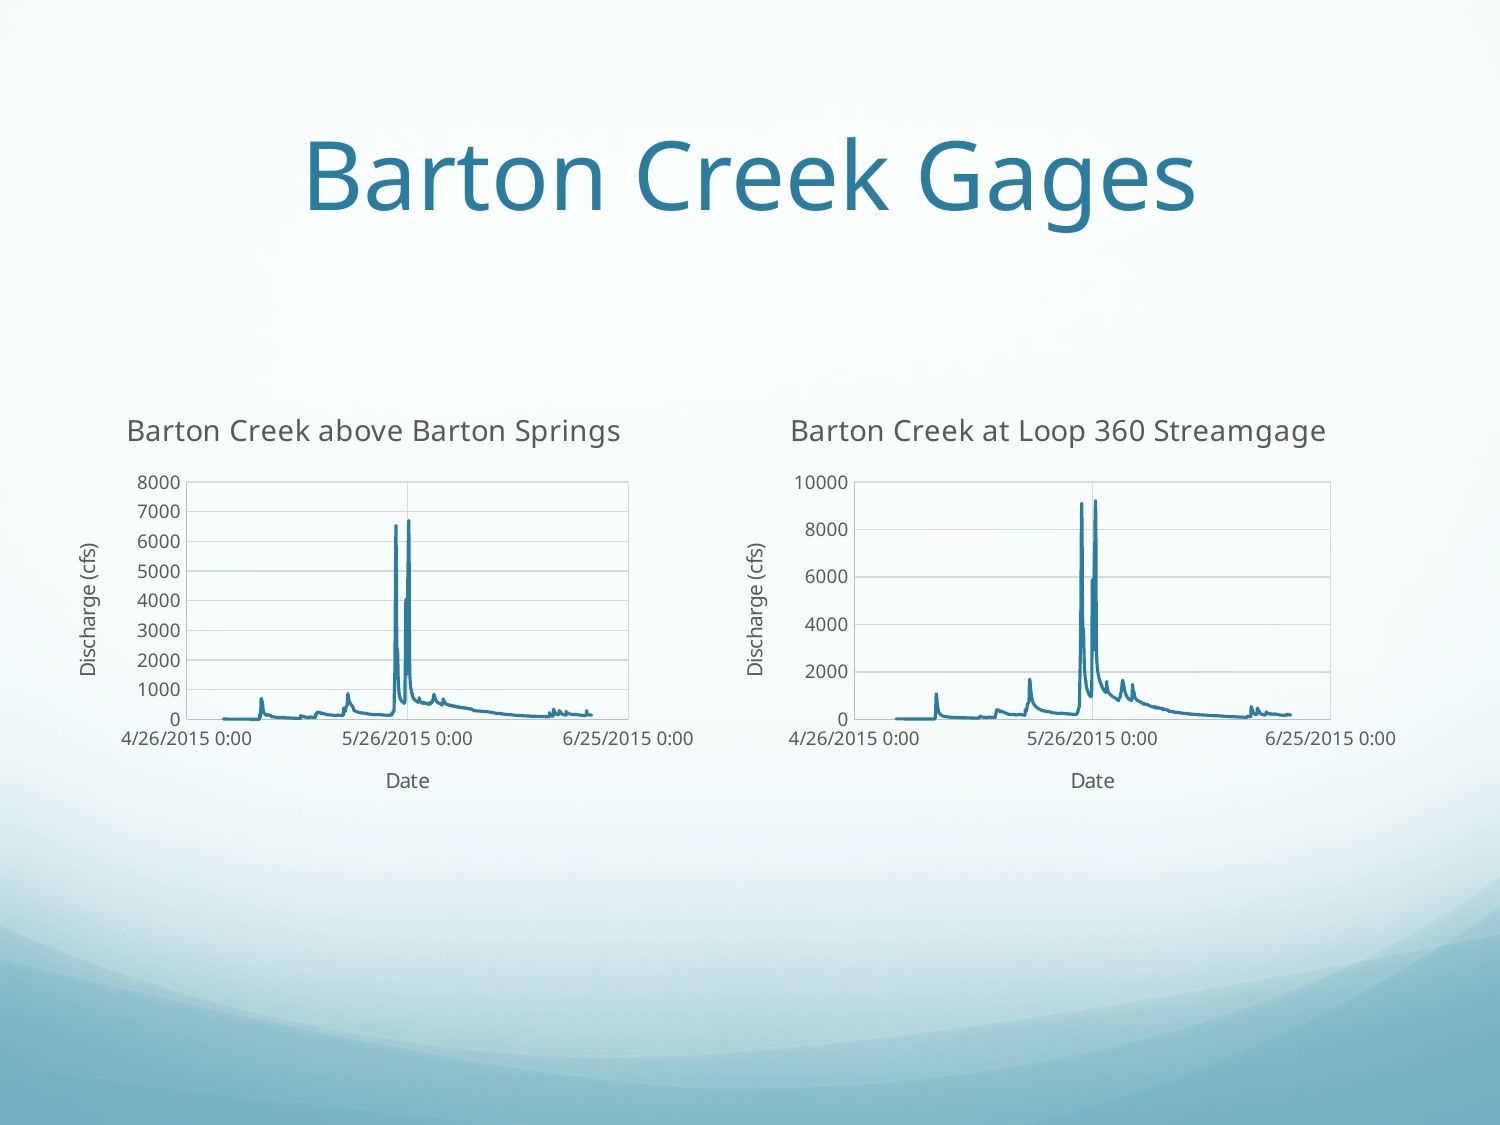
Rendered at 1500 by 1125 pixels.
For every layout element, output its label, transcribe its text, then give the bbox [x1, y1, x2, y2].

chart [39, 384, 1411, 827]
title Barton Creek Gages [90, 17, 1410, 237]
